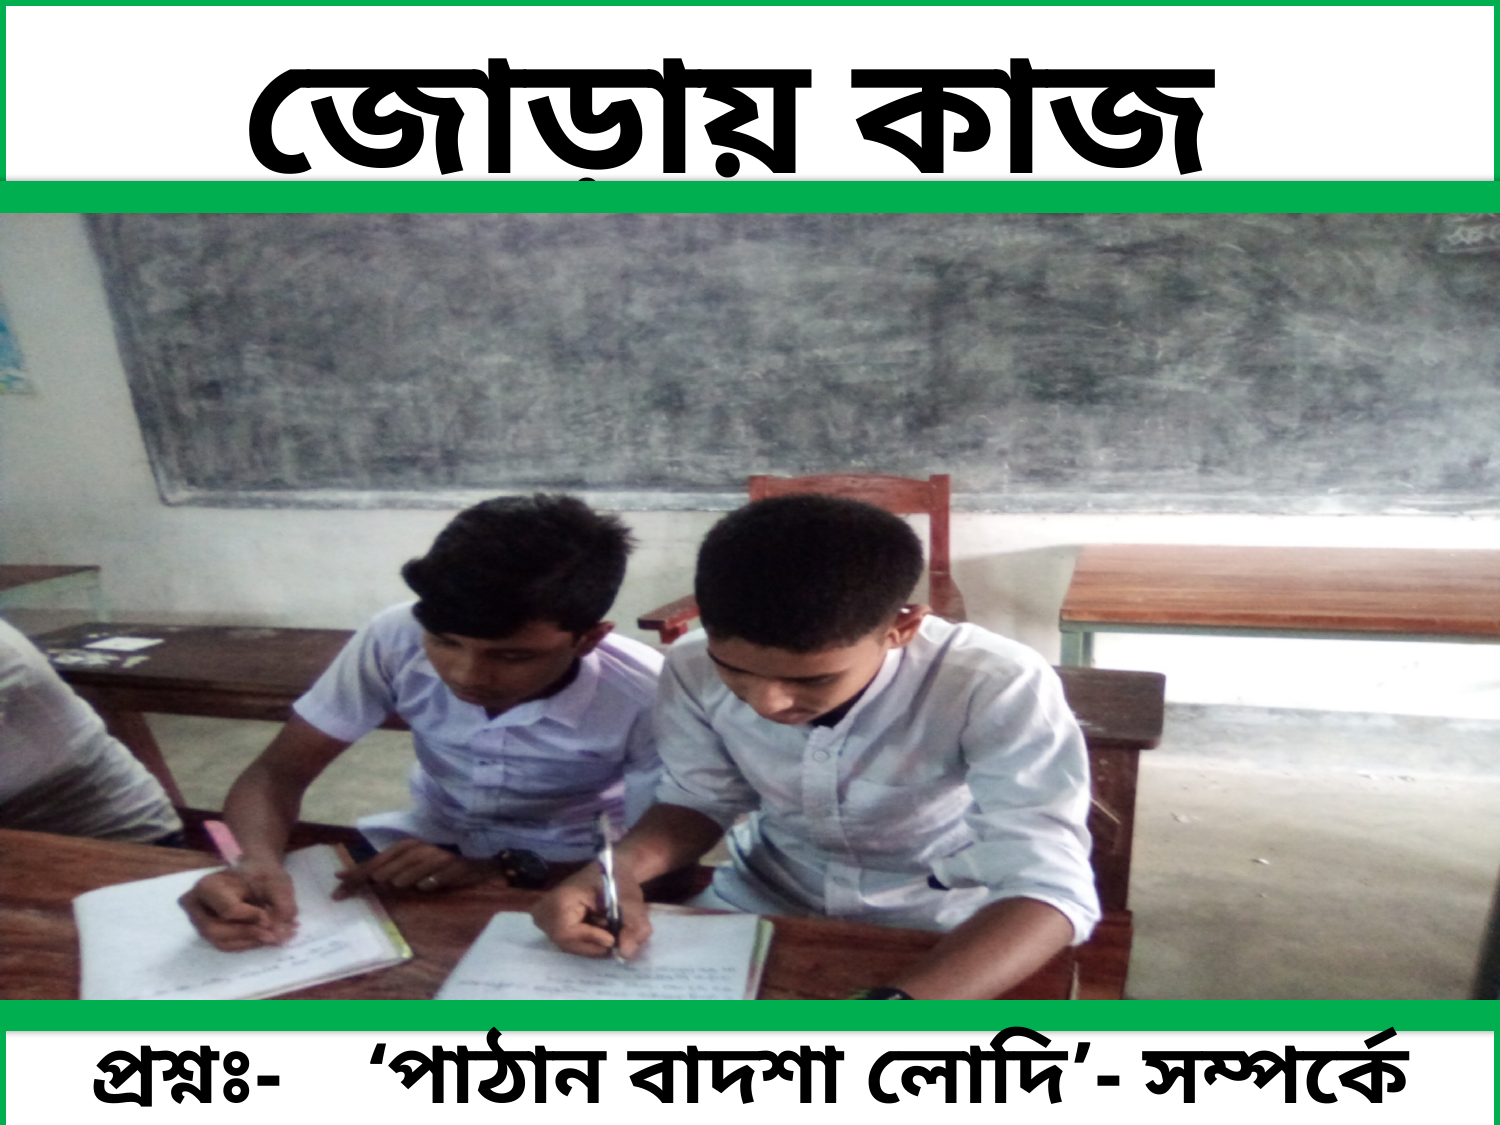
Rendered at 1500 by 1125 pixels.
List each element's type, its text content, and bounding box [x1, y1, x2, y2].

picture [0, 212, 1500, 1001]
text_box জোড়ায় কাজ [0, 0, 1500, 175]
text_box প্রশ্নঃ- ‘পাঠান বাদশা লোদি’- সম্পর্কে সক্ষেপে লিখ ? [0, 1012, 1500, 1125]
